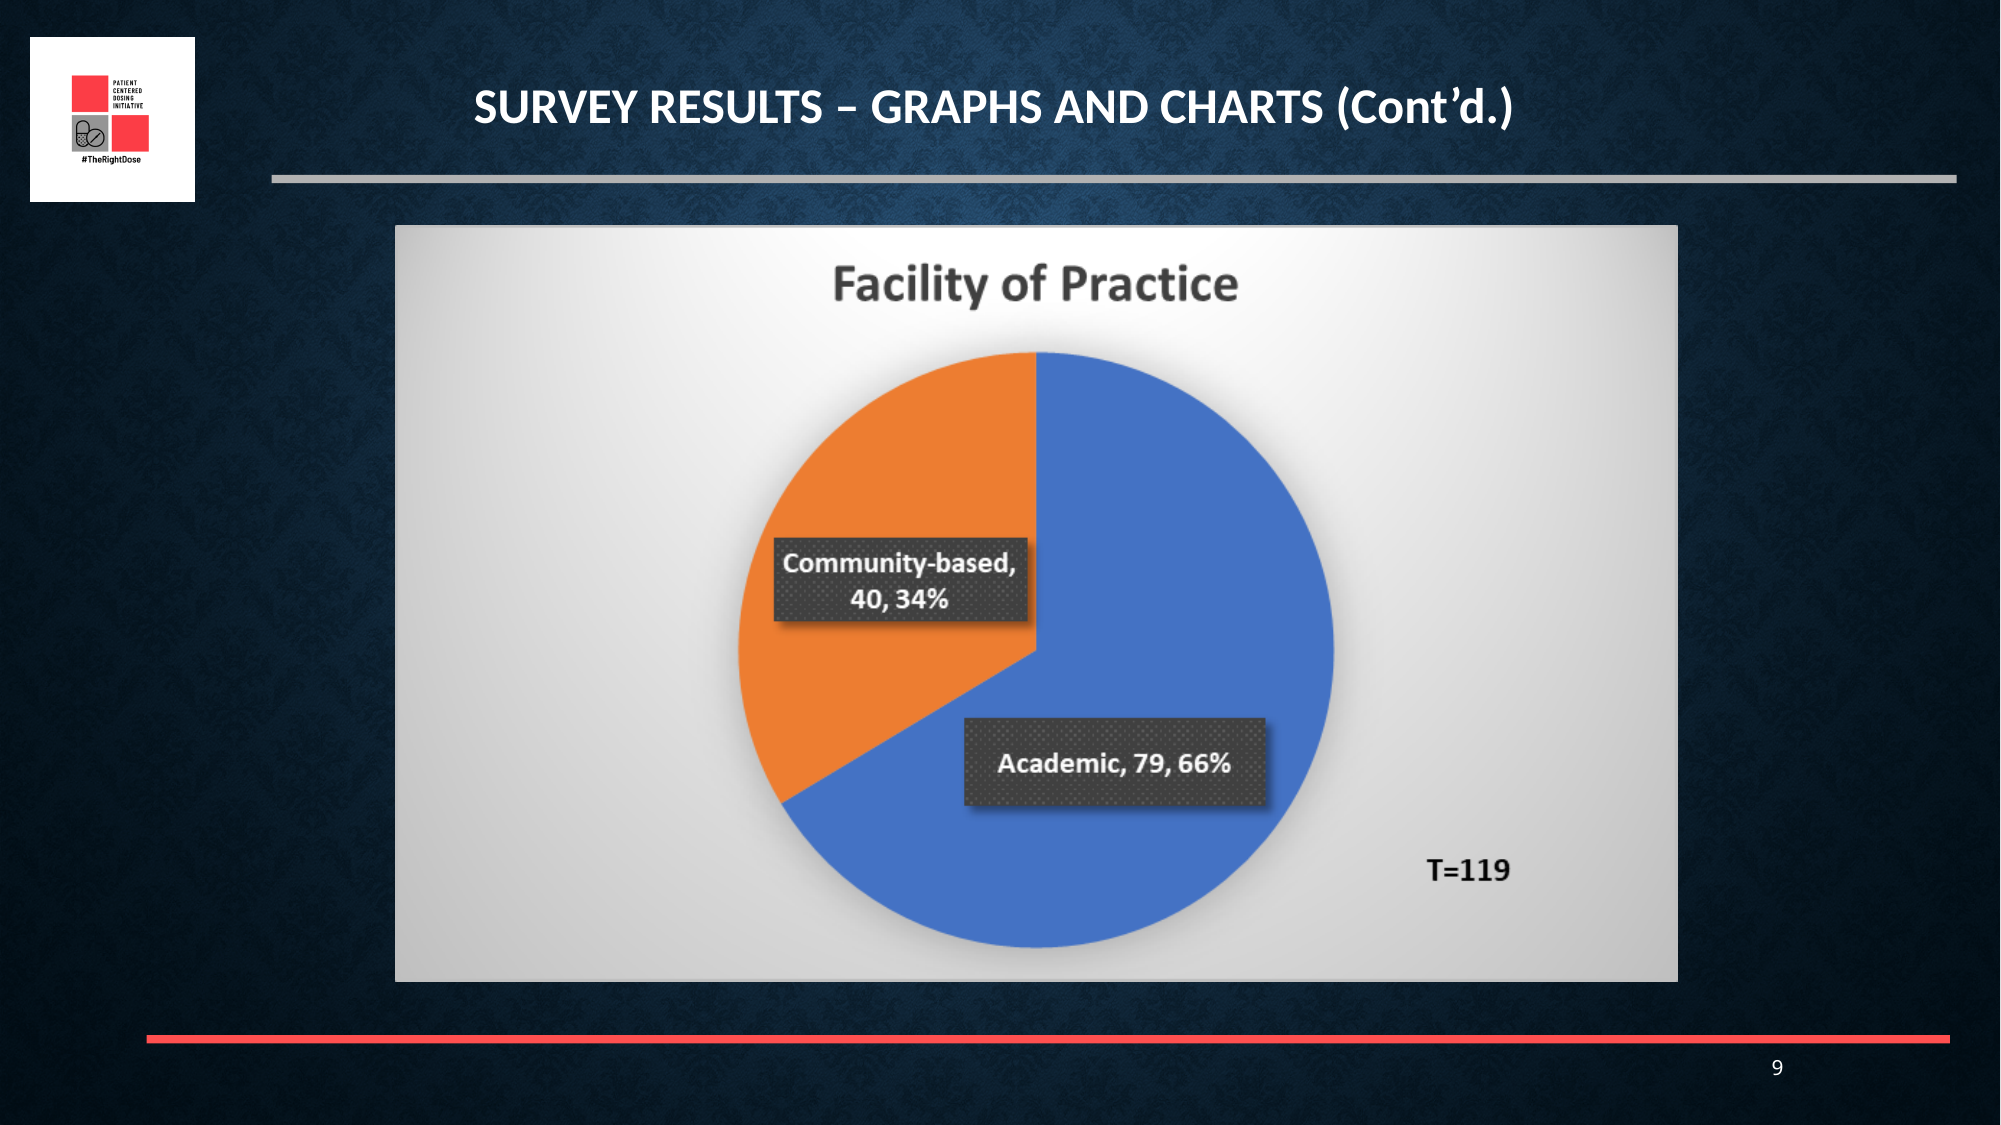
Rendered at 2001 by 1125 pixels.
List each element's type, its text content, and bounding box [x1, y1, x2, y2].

picture [395, 225, 1678, 983]
slide_number 9 [1724, 1044, 1799, 1095]
picture [30, 36, 196, 203]
text_box [146, 1035, 1950, 1044]
text_box SURVEY RESULTS – GRAPHS AND CHARTS (Cont’d.) [459, 66, 1687, 142]
text_box [271, 174, 1957, 184]
